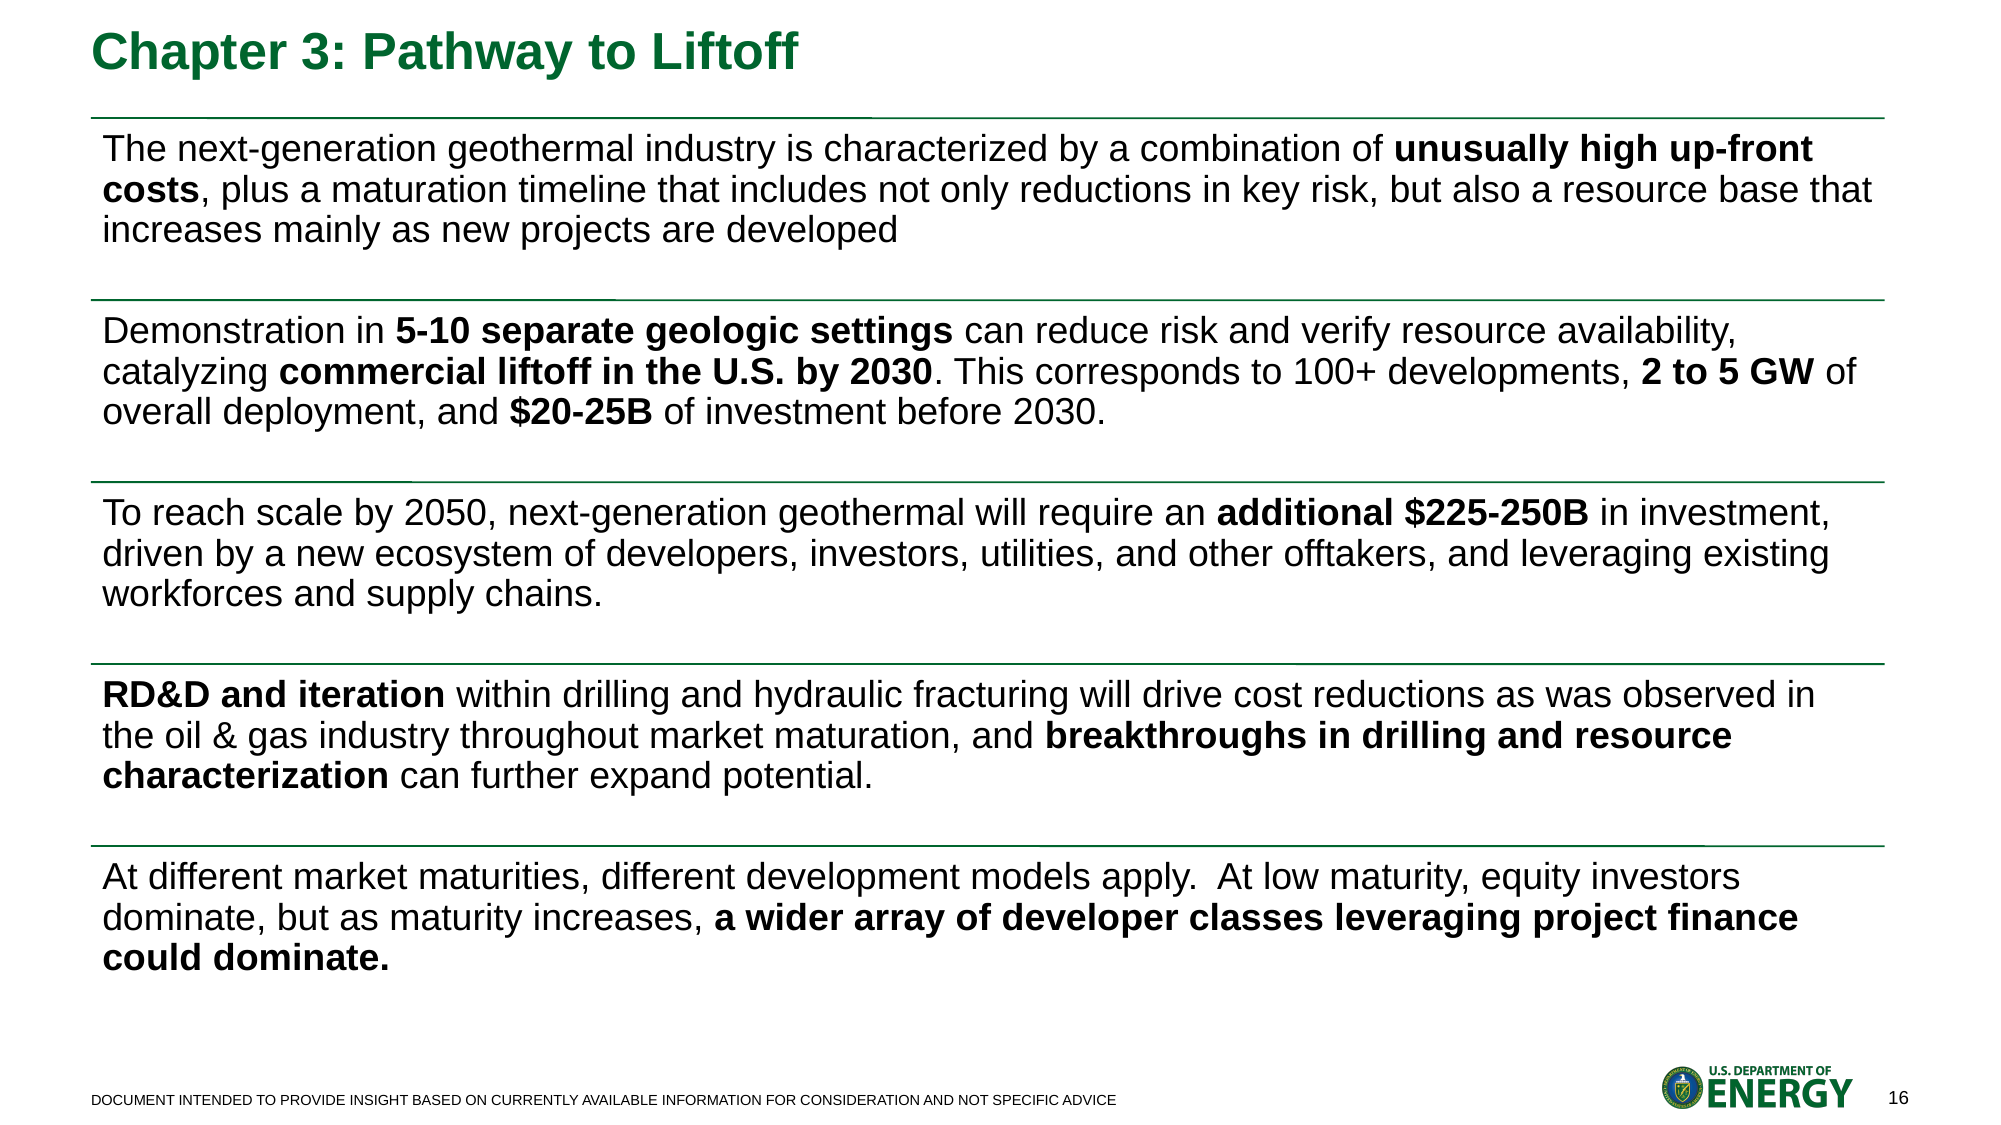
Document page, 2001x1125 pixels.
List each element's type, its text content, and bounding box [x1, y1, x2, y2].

picture [1662, 1066, 1853, 1109]
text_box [90, 117, 1885, 1029]
title Chapter 3: Pathway to Liftoff [91, 16, 1909, 80]
